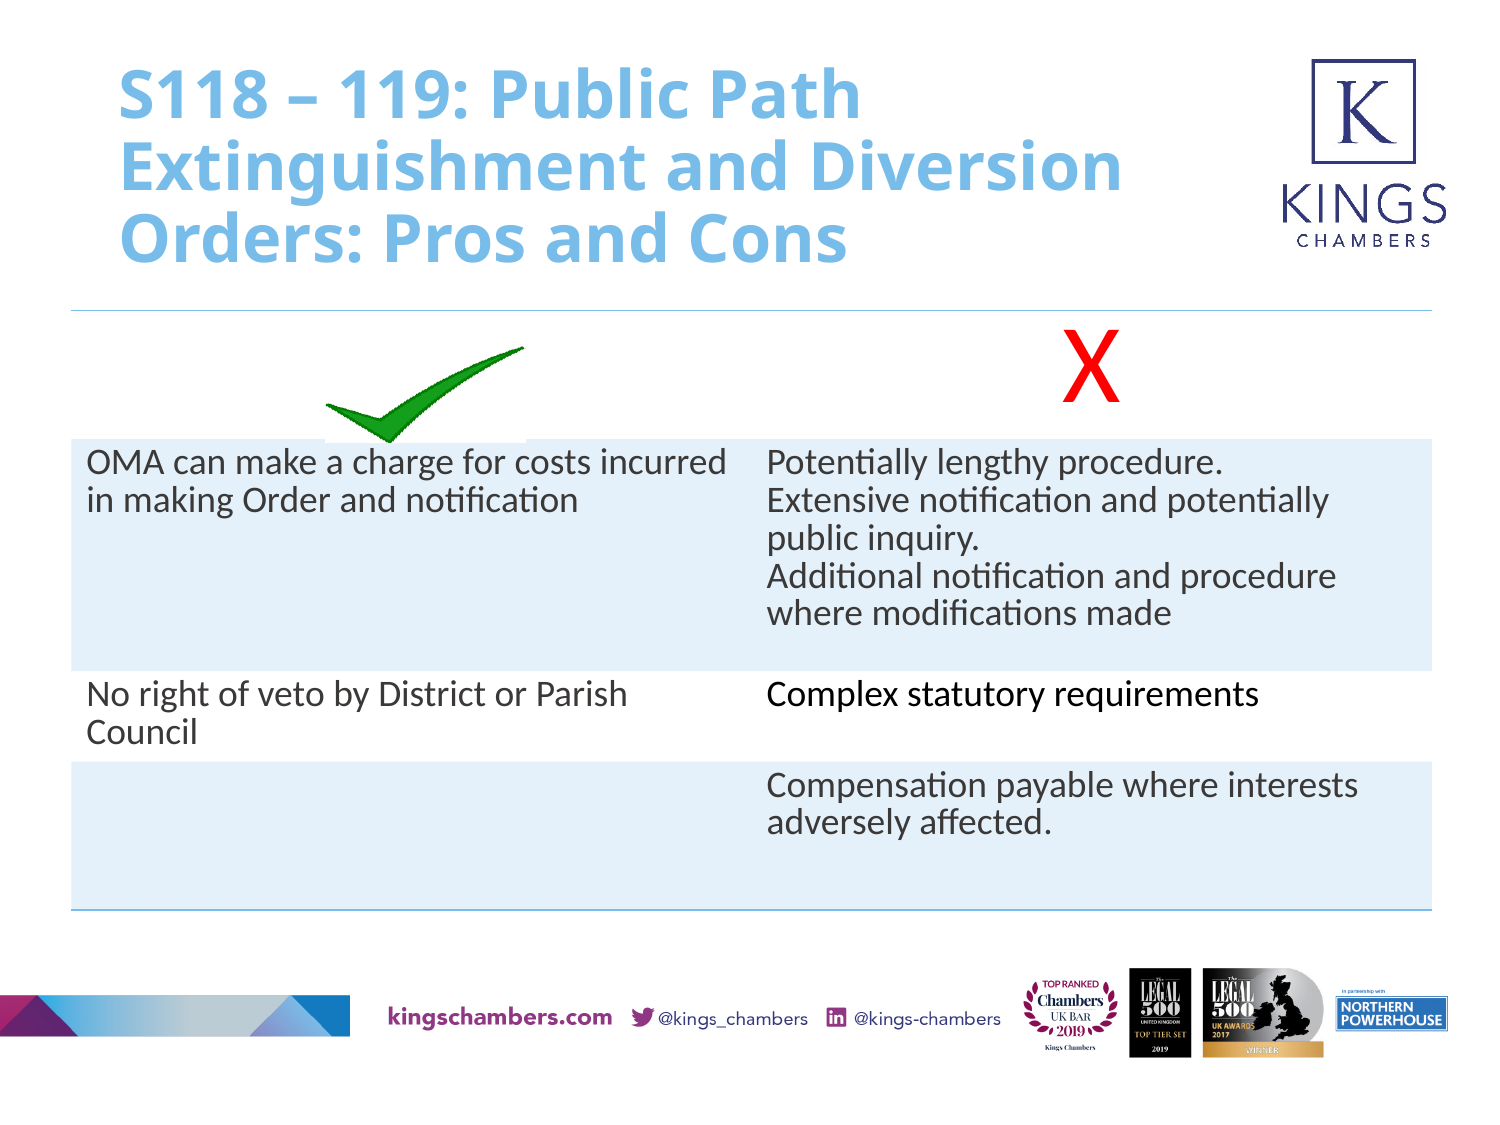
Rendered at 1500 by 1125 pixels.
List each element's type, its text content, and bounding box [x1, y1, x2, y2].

table_cell Complex statutory requirements [752, 671, 1432, 762]
table_cell Potentially lengthy procedure. Extensive notification and potentially public inquiry. Additional notification and procedure where modifications made [752, 439, 1432, 671]
table_cell [71, 762, 752, 909]
table_cell No right of veto by District or Parish Council [71, 671, 752, 762]
table_cell OMA can make a charge for costs incurred in making Order and notification [71, 439, 752, 671]
table_cell Compensation payable where interests adversely affected. [752, 762, 1432, 909]
title S118 – 119: Public Path Extinguishment and Diversion Orders: Pros and Cons [103, 59, 1288, 278]
picture [0, 0, 1500, 1125]
table_header X [752, 311, 1432, 439]
table_header [71, 311, 752, 439]
